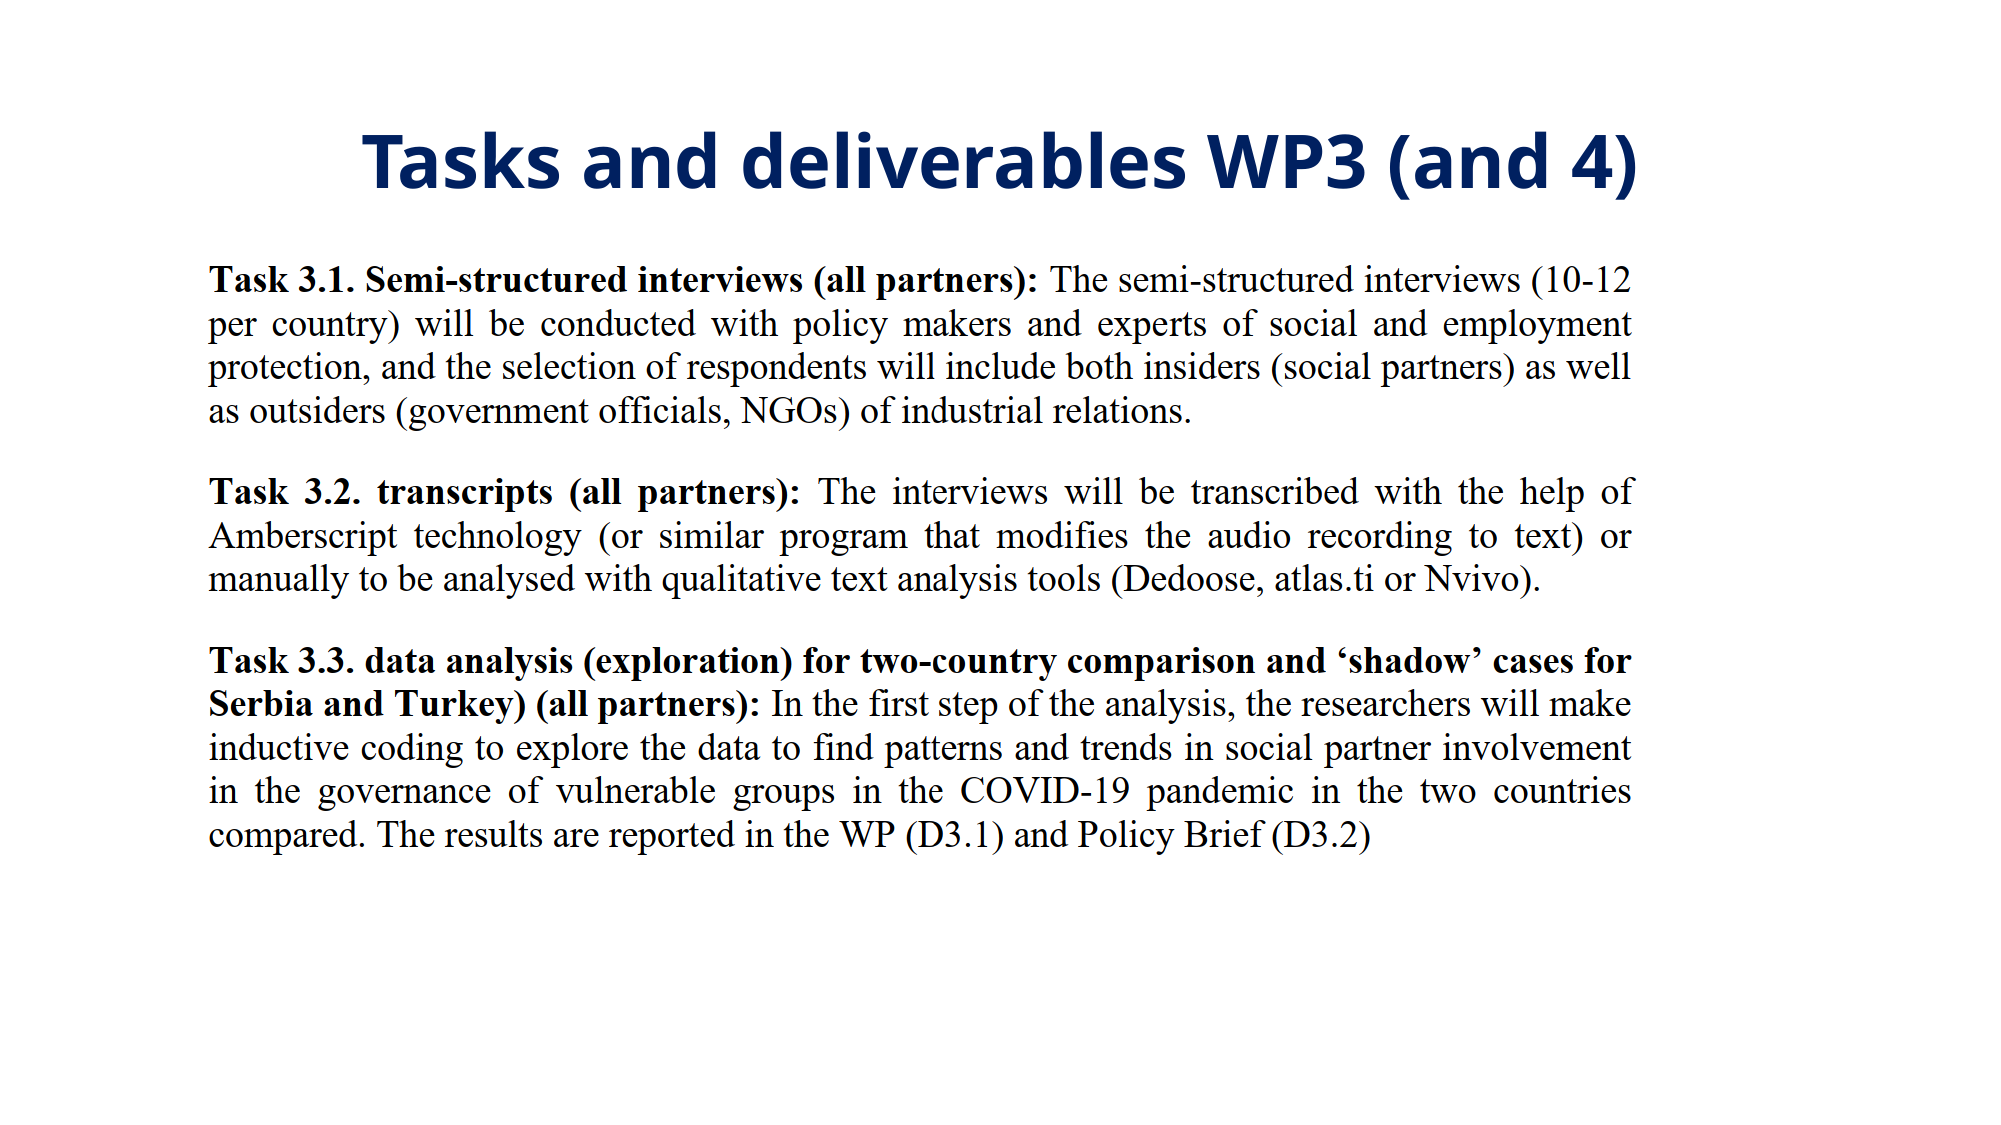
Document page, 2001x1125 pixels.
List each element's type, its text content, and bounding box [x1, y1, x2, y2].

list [179, 243, 1689, 882]
title Tasks and deliverables WP3 (and 4) [54, 117, 1946, 214]
